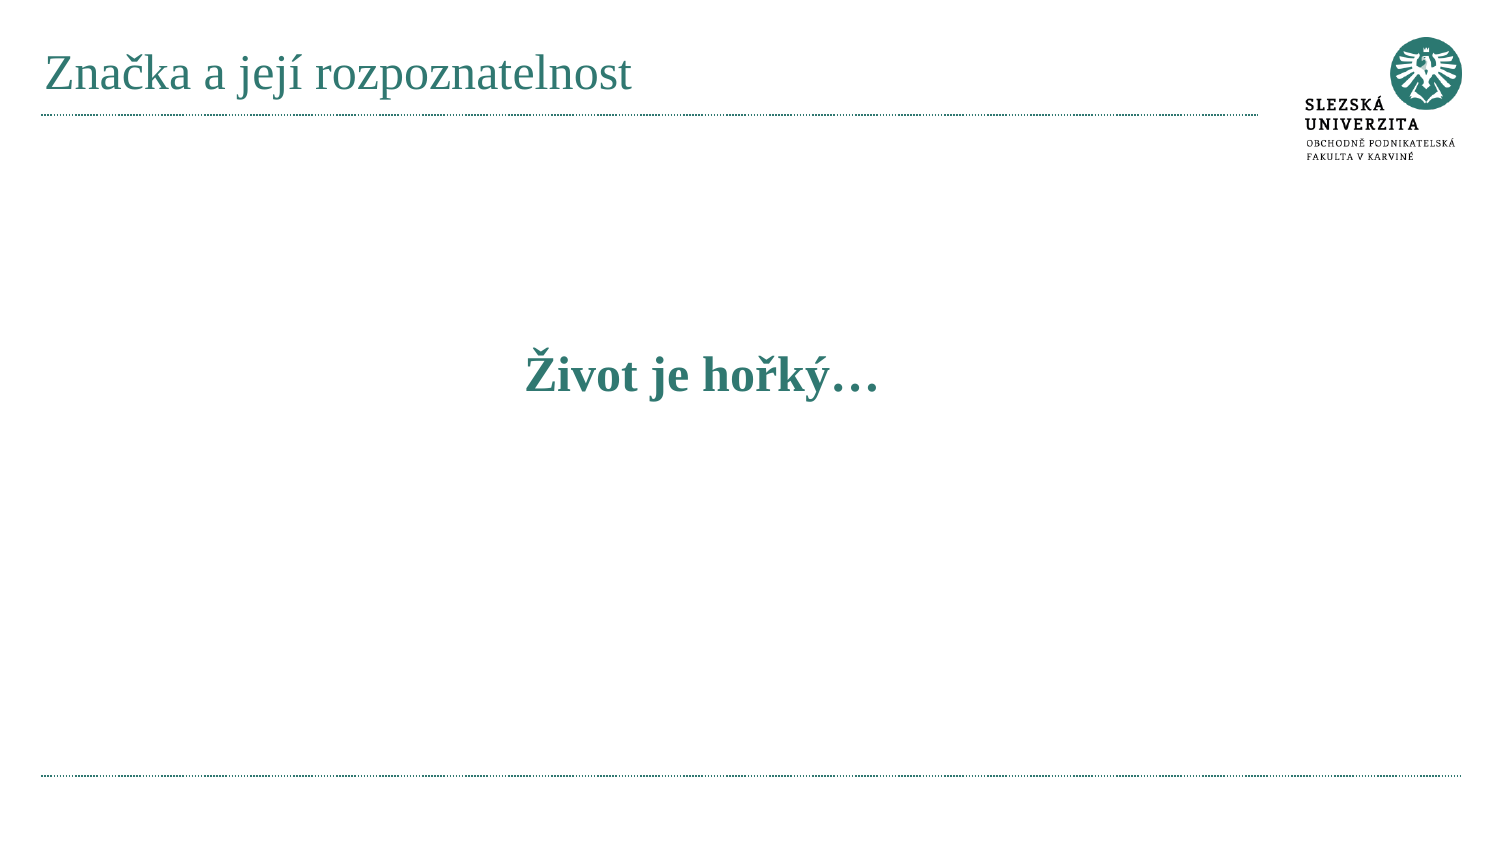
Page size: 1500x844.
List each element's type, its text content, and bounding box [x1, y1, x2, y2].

picture [1305, 37, 1462, 160]
text_box Život je hořký… [29, 303, 1388, 540]
title Značka a její rozpoznatelnost [29, 32, 668, 116]
